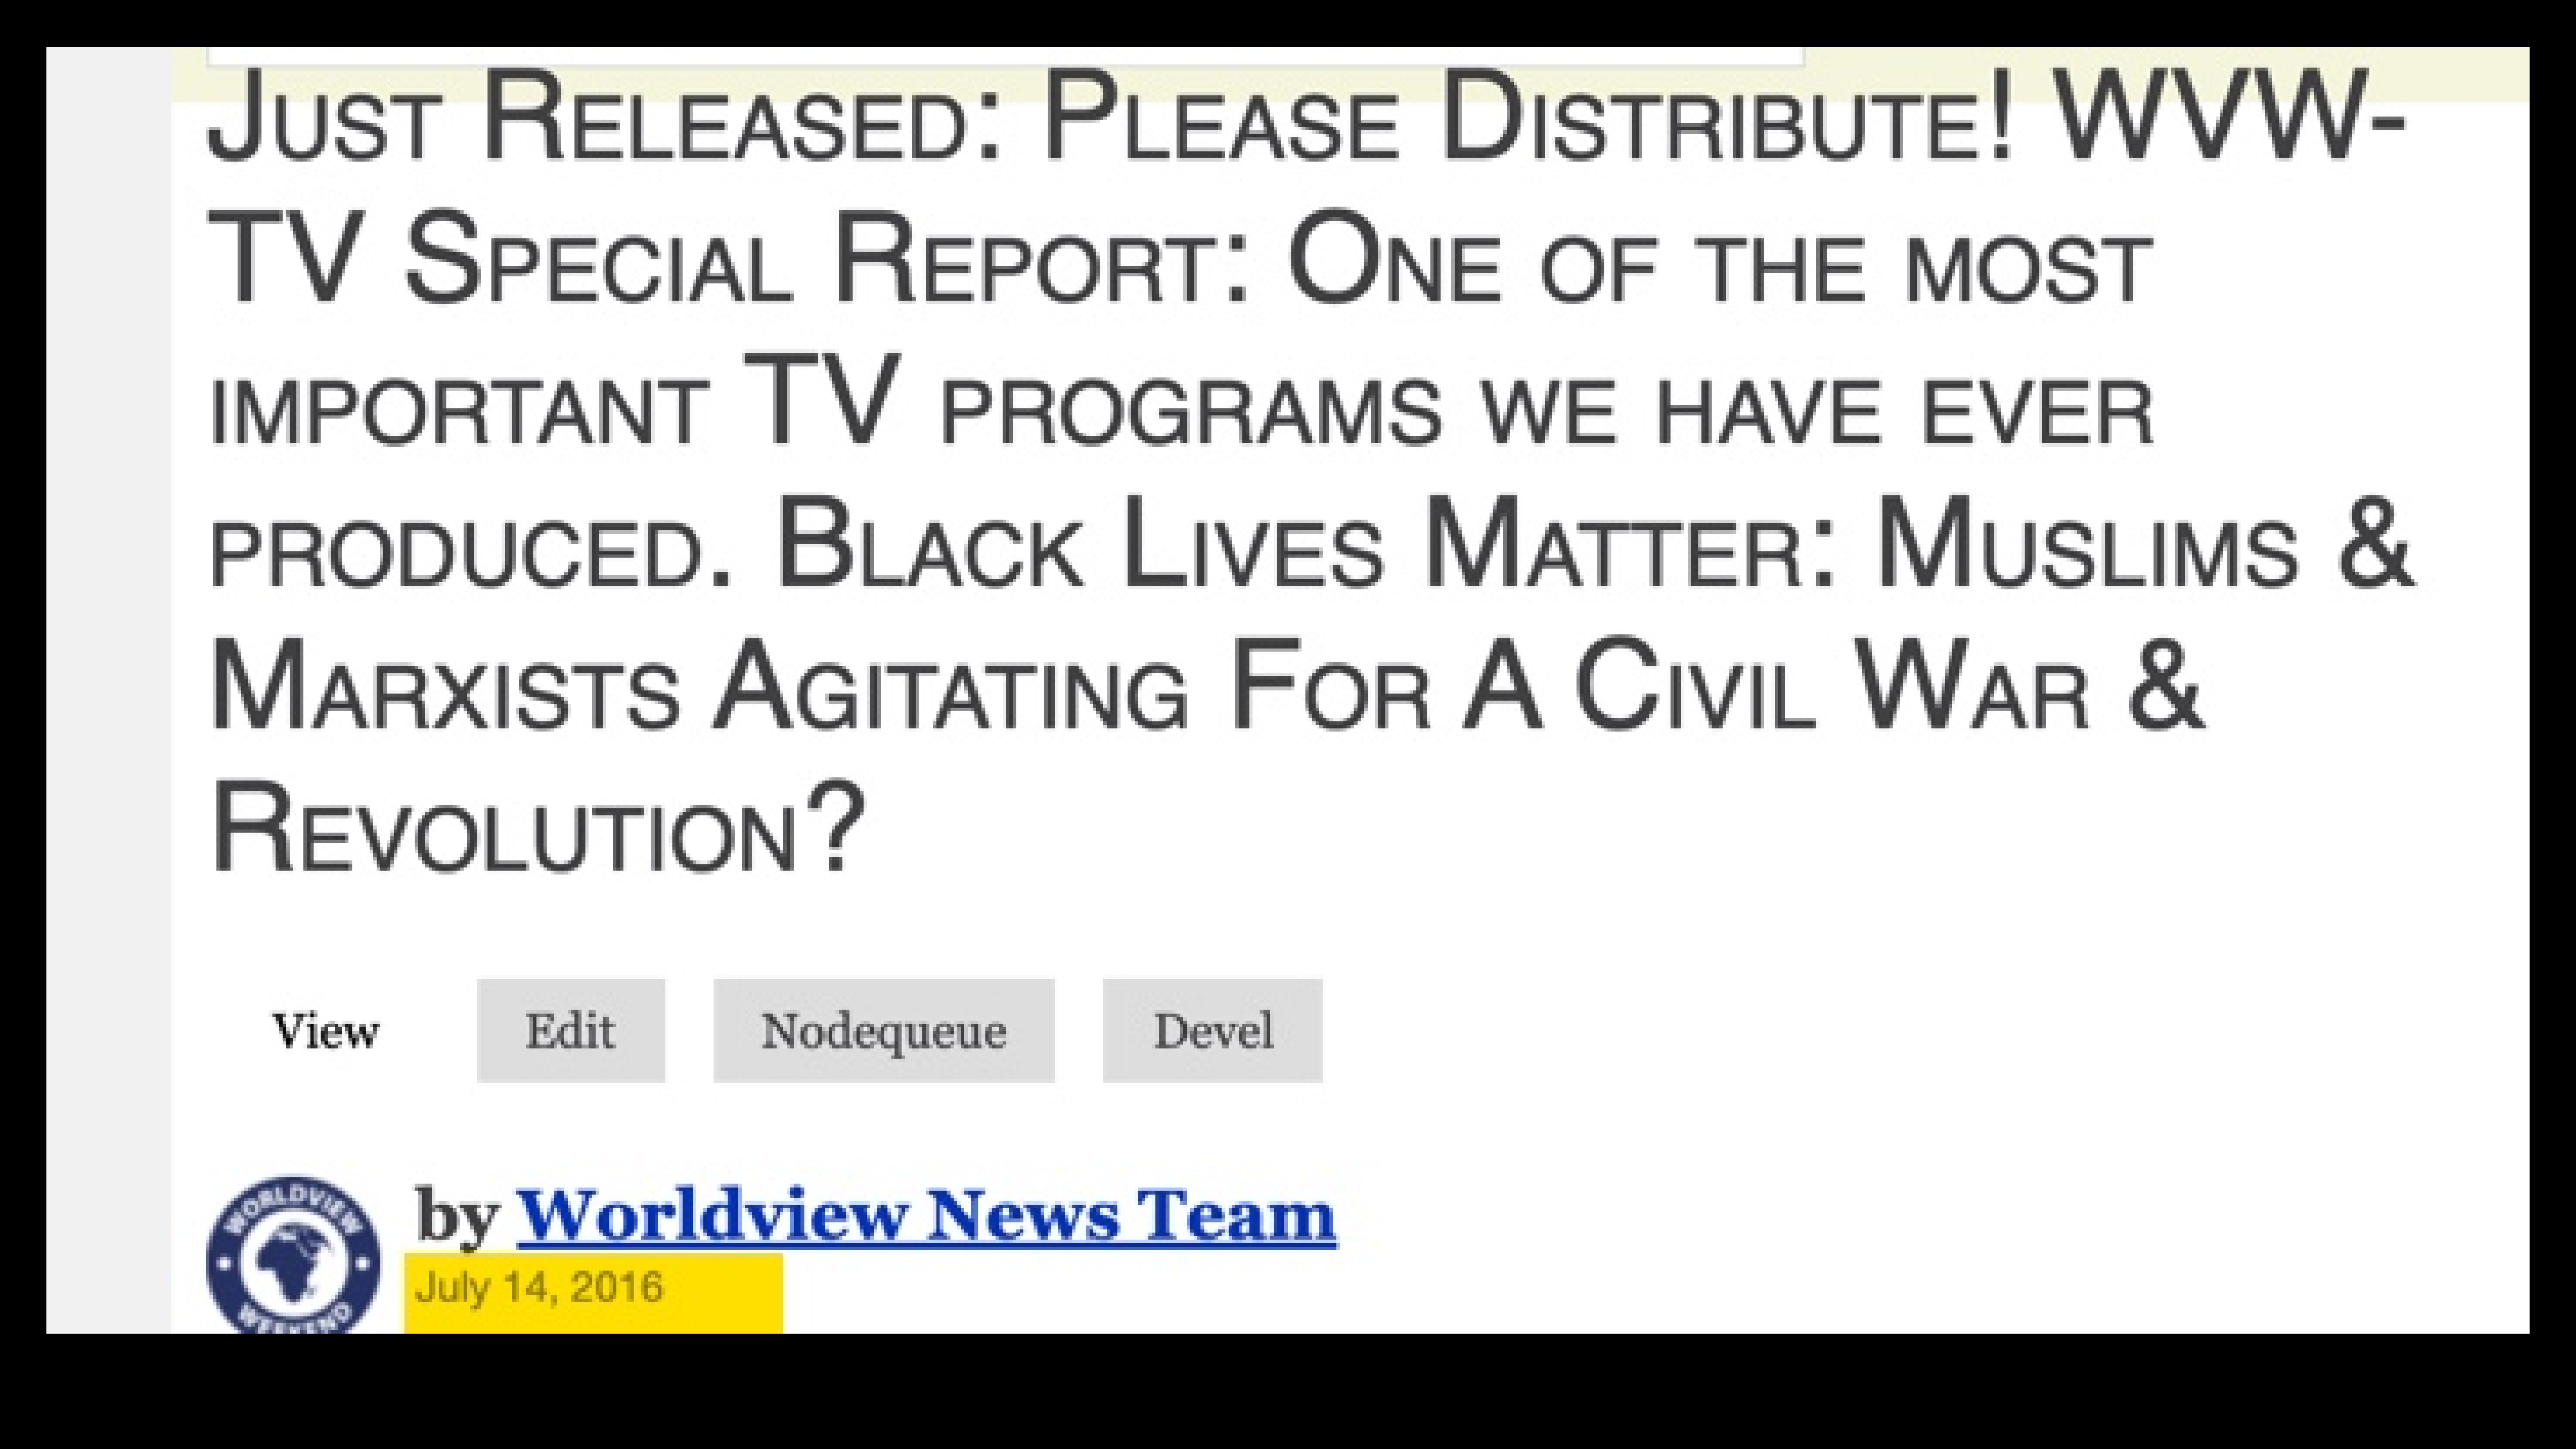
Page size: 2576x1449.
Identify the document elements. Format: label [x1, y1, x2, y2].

title [30, 35, 2546, 1414]
picture [46, 46, 2530, 1334]
